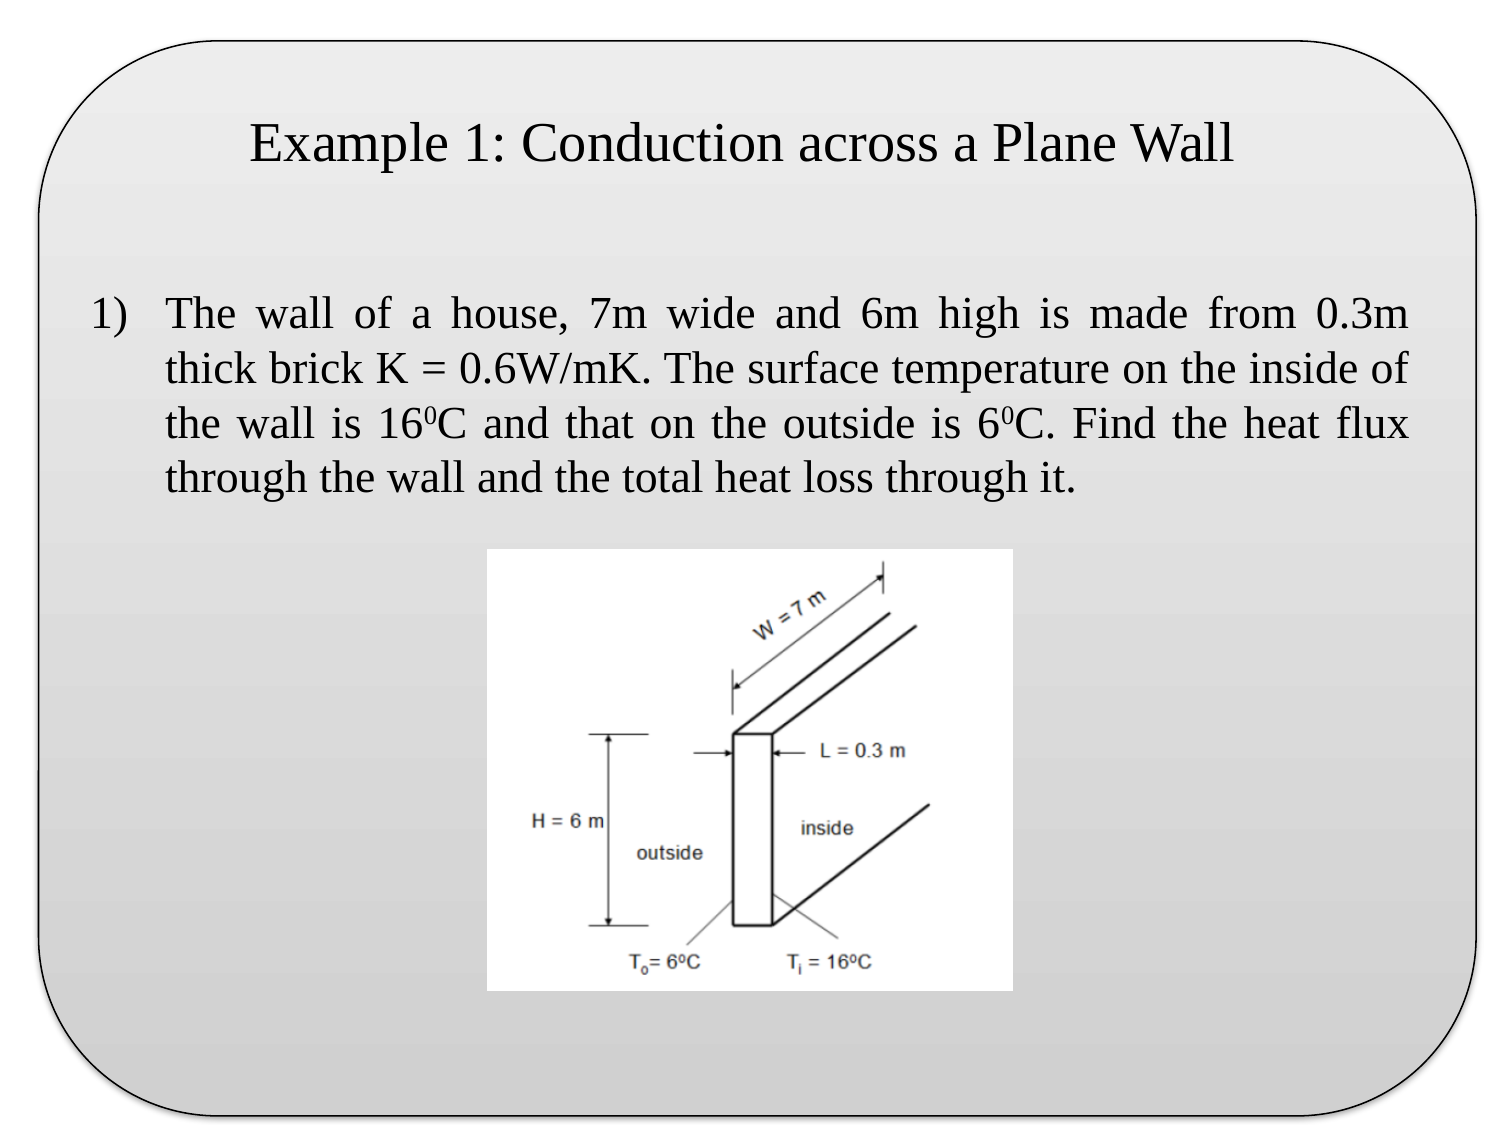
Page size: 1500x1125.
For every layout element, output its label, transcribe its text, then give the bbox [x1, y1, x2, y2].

title Example 1: Conduction across a Plane Wall [75, 45, 1425, 233]
text_box The wall of a house, 7m wide and 6m high is made from 0.3m thick brick K = 0.6W/mK. The surface temperature on the inside of the wall is 160C and that on the outside is 60C. Find the heat flux through the wall and the total heat loss through it. [74, 274, 1425, 1088]
text_box [37, 93, 1477, 1064]
text_box [120, 1088, 1395, 1117]
text_box [176, 40, 1339, 45]
picture [486, 549, 1014, 992]
